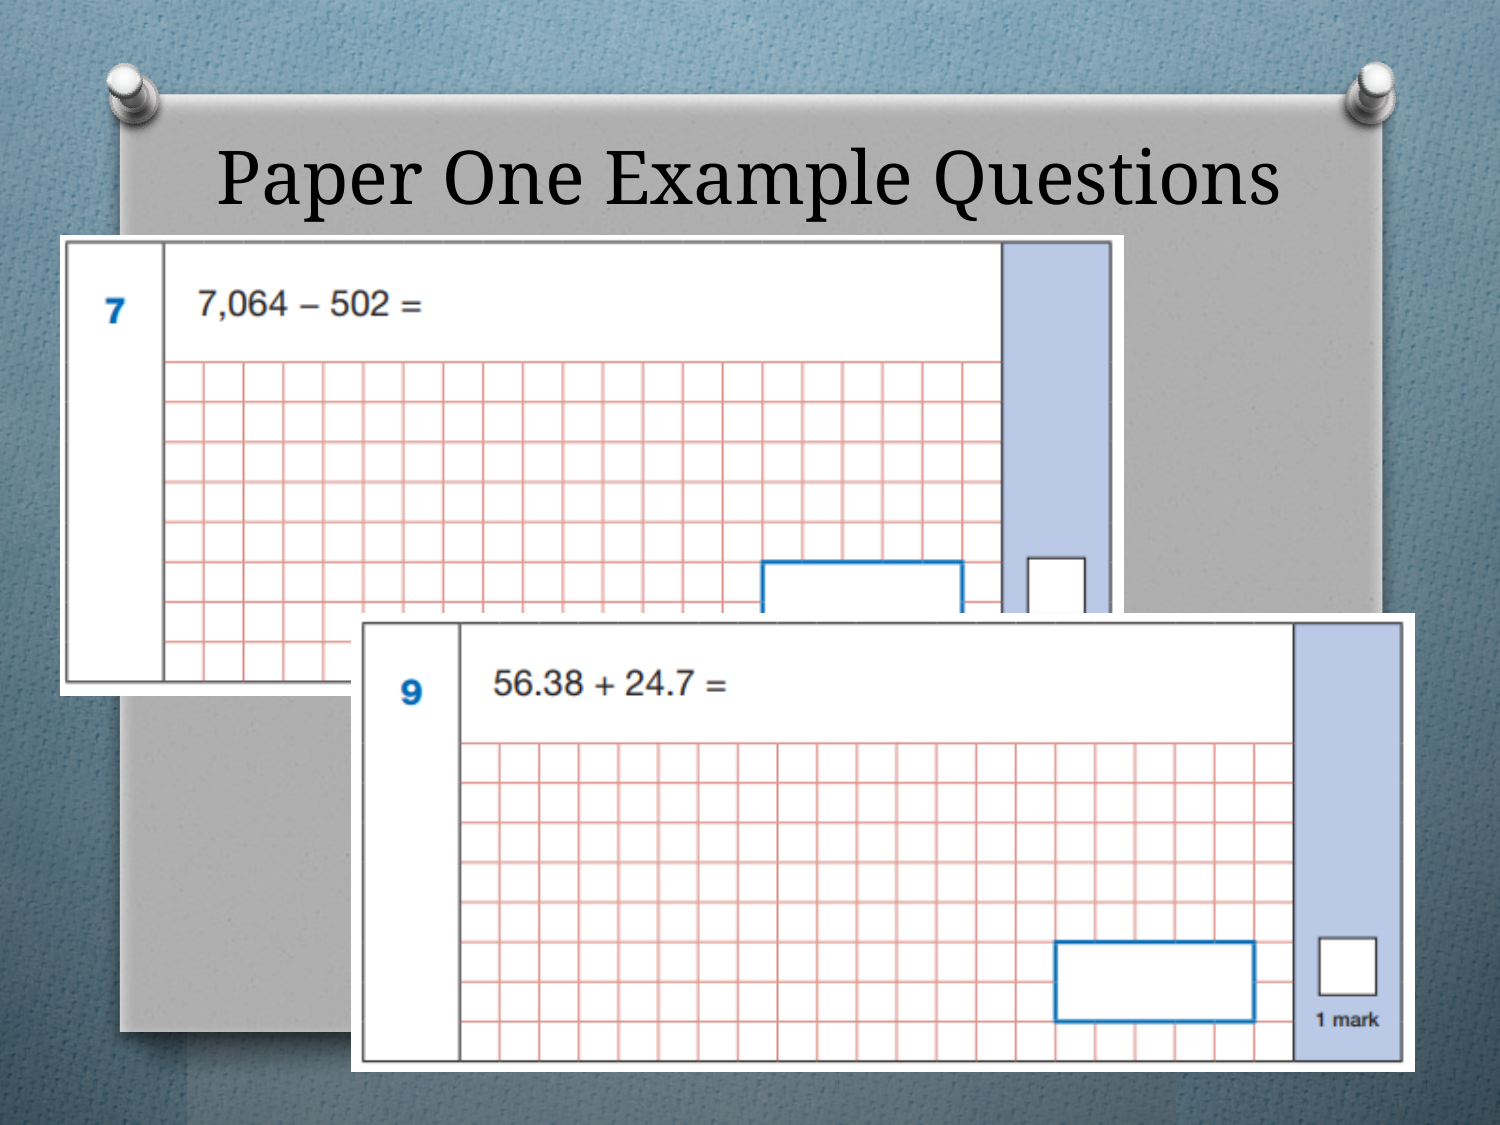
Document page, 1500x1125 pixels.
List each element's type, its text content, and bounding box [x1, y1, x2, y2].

picture [75, 29, 198, 153]
picture [1317, 35, 1439, 156]
picture [60, 235, 1415, 1072]
title Paper One Example Questions [178, 94, 1322, 256]
